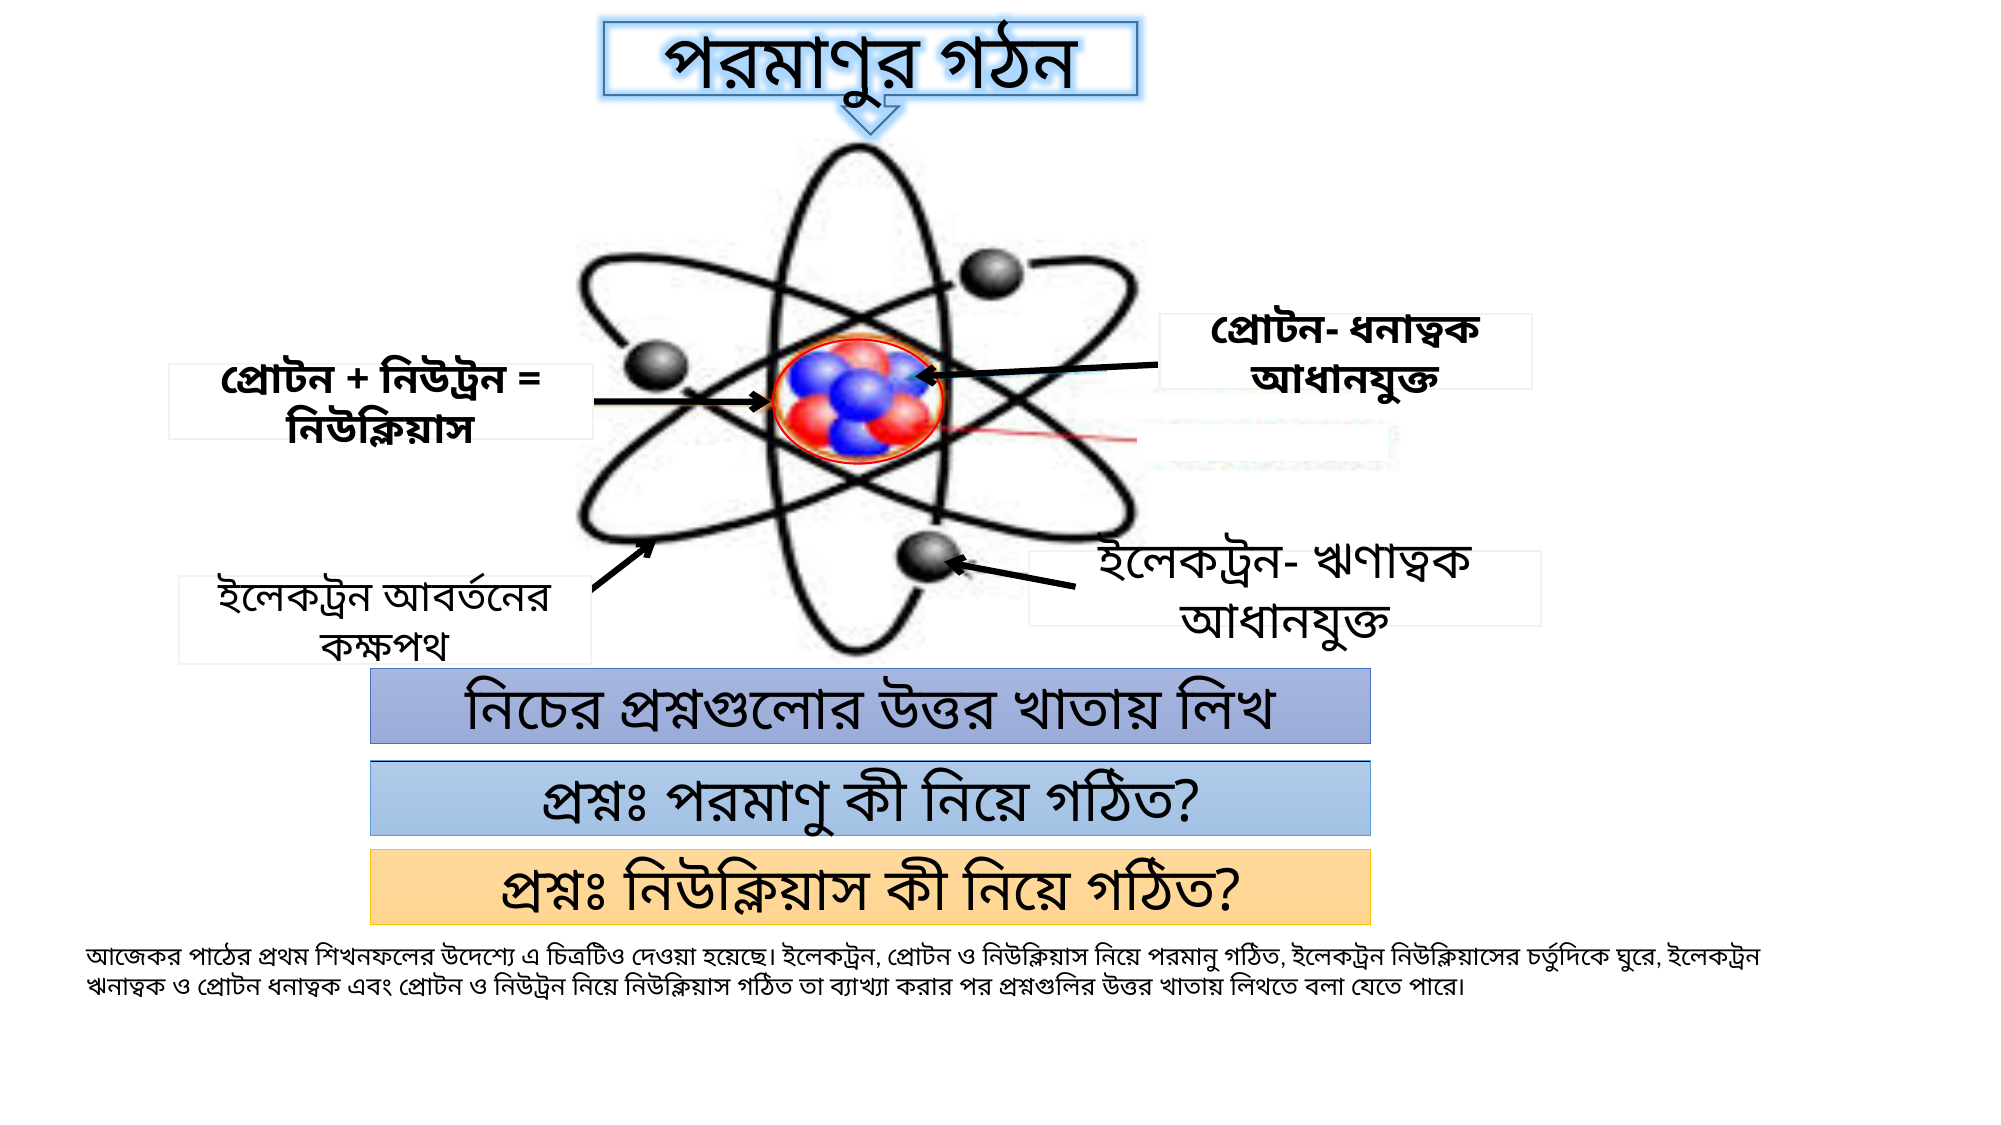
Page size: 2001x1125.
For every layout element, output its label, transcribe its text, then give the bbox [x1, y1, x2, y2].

text_box পরমাণুর গঠন [602, 21, 1139, 137]
text_box প্রশ্নঃ পরমাণু কী নিয়ে গঠিত? [370, 760, 1371, 836]
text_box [294, 138, 1507, 664]
text_box আজেকর পাঠের প্রথম শিখনফলের উদেশ্যে এ চিত্রটিও দেওয়া হয়েছে। ইলেকট্রন, প্রোটন ও নিউক্লিয়াস নিয়ে পরমানু গঠিত, ইলেকট্রন নিউক্লিয়াসের চর্তুদিকে ঘুরে, ইলেকট্রন ঋনাত্বক ও প্রোটন ধনাত্বক এবং প্রোটন ও নিউট্রন নিয়ে নিউক্লিয়াস গঠিত তা ব্যাখ্যা করার পর প্রশ্নগুলির উত্তর খাতায় লিথতে বলা যেতে পারে। [71, 932, 1848, 1008]
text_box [914, 313, 1532, 389]
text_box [178, 538, 657, 664]
text_box প্রশ্নঃ নিউক্লিয়াস কী নিয়ে গঠিত? [370, 849, 1371, 925]
text_box নিচের প্রশ্নগুলোর উত্তর খাতায় লিখ [370, 668, 1371, 744]
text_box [169, 363, 771, 439]
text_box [944, 551, 1542, 627]
